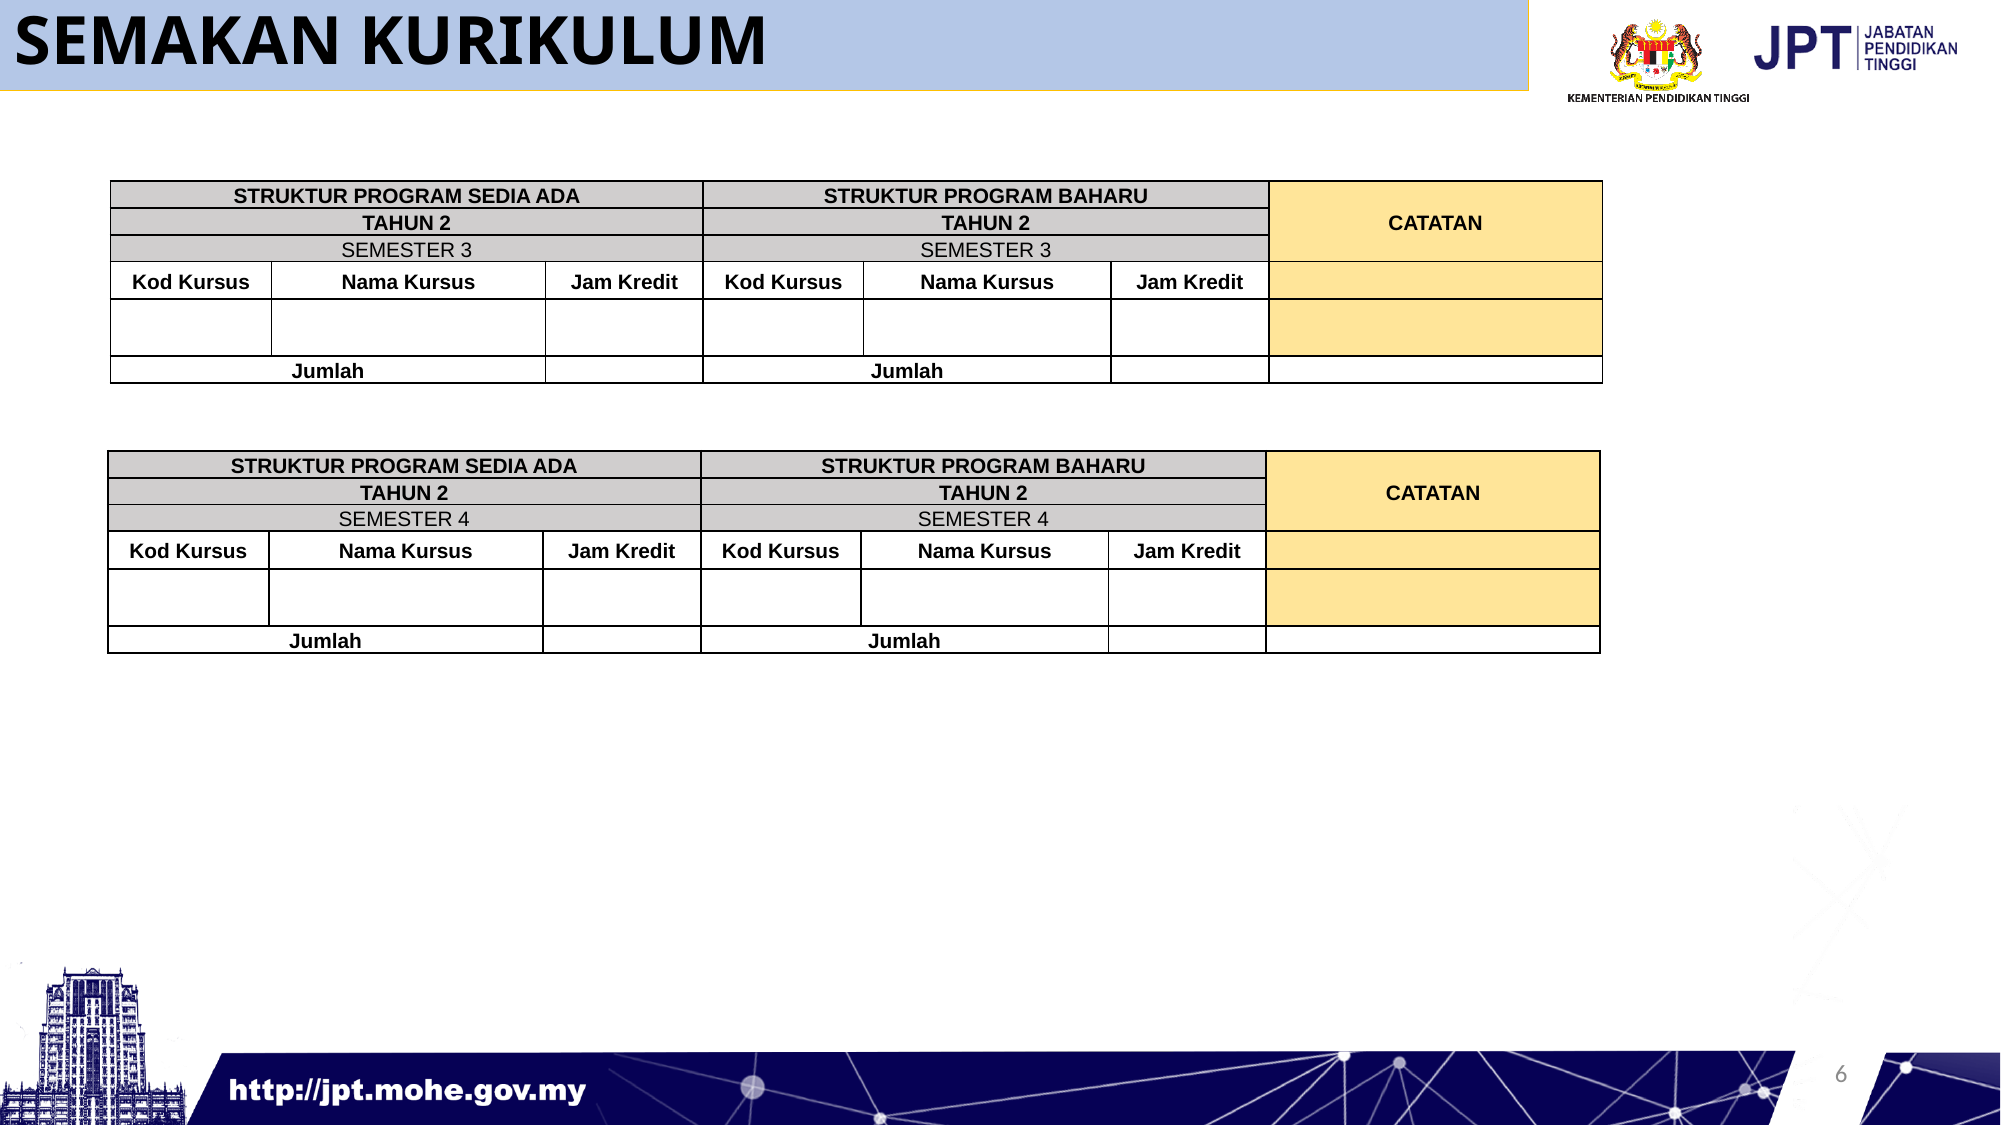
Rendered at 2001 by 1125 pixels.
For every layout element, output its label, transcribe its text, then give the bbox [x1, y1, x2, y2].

table_cell [702, 570, 860, 625]
table_cell Jumlah [111, 357, 545, 382]
table_cell Nama Kursus [272, 262, 545, 298]
table_cell [704, 300, 863, 355]
table_cell Kod Kursus [109, 532, 268, 568]
table_cell [546, 300, 702, 355]
slide_number 6 [1412, 1042, 1863, 1103]
table_cell [1109, 627, 1265, 652]
table_header CATATAN [1267, 452, 1599, 530]
table_cell [1112, 357, 1268, 382]
table_cell TAHUN 2 [111, 209, 702, 234]
table_cell Kod Kursus [702, 532, 860, 568]
table_cell [1270, 262, 1602, 298]
table_cell [544, 570, 700, 625]
picture [1568, 2, 1959, 102]
table_cell Jumlah [702, 627, 1108, 652]
table_cell SEMESTER 3 [704, 236, 1268, 261]
table_header CATATAN [1270, 182, 1602, 261]
table_cell [1267, 627, 1599, 652]
table_cell SEMESTER 3 [111, 236, 702, 261]
table_cell SEMESTER 4 [109, 505, 700, 530]
table_cell TAHUN 2 [109, 479, 700, 504]
table_cell Nama Kursus [864, 262, 1110, 298]
table_cell [544, 627, 700, 652]
table_cell [270, 570, 542, 625]
table_header STRUKTUR PROGRAM SEDIA ADA [109, 452, 700, 477]
table_cell [1270, 300, 1602, 355]
table_cell [111, 300, 271, 355]
table_cell [862, 570, 1108, 625]
table_cell [1112, 300, 1268, 355]
table_cell [109, 570, 268, 625]
table_cell [864, 300, 1110, 355]
table_header STRUKTUR PROGRAM BAHARU [702, 452, 1265, 477]
table_cell Nama Kursus [862, 532, 1108, 568]
table_cell Jam Kredit [546, 262, 702, 298]
table_cell Jam Kredit [1112, 262, 1268, 298]
table_header STRUKTUR PROGRAM BAHARU [704, 182, 1268, 207]
table_cell Jumlah [109, 627, 542, 652]
table_cell [1109, 570, 1265, 625]
table_cell [272, 300, 545, 355]
table_cell SEMESTER 4 [702, 505, 1265, 530]
table_cell Jam Kredit [1109, 532, 1265, 568]
picture [0, 805, 2001, 1125]
table_cell [546, 357, 702, 382]
table_cell [1267, 570, 1599, 625]
table_cell Jam Kredit [544, 532, 700, 568]
table_cell Kod Kursus [704, 262, 863, 298]
table_cell TAHUN 2 [704, 209, 1268, 234]
text_box SEMAKAN KURIKULUM [0, 0, 1529, 91]
table_header STRUKTUR PROGRAM SEDIA ADA [111, 182, 702, 207]
table_cell [1270, 357, 1602, 382]
table_cell Nama Kursus [270, 532, 542, 568]
table_cell TAHUN 2 [702, 479, 1265, 504]
table_cell Kod Kursus [111, 262, 271, 298]
table_cell [1267, 532, 1599, 568]
table_cell Jumlah [704, 357, 1110, 382]
